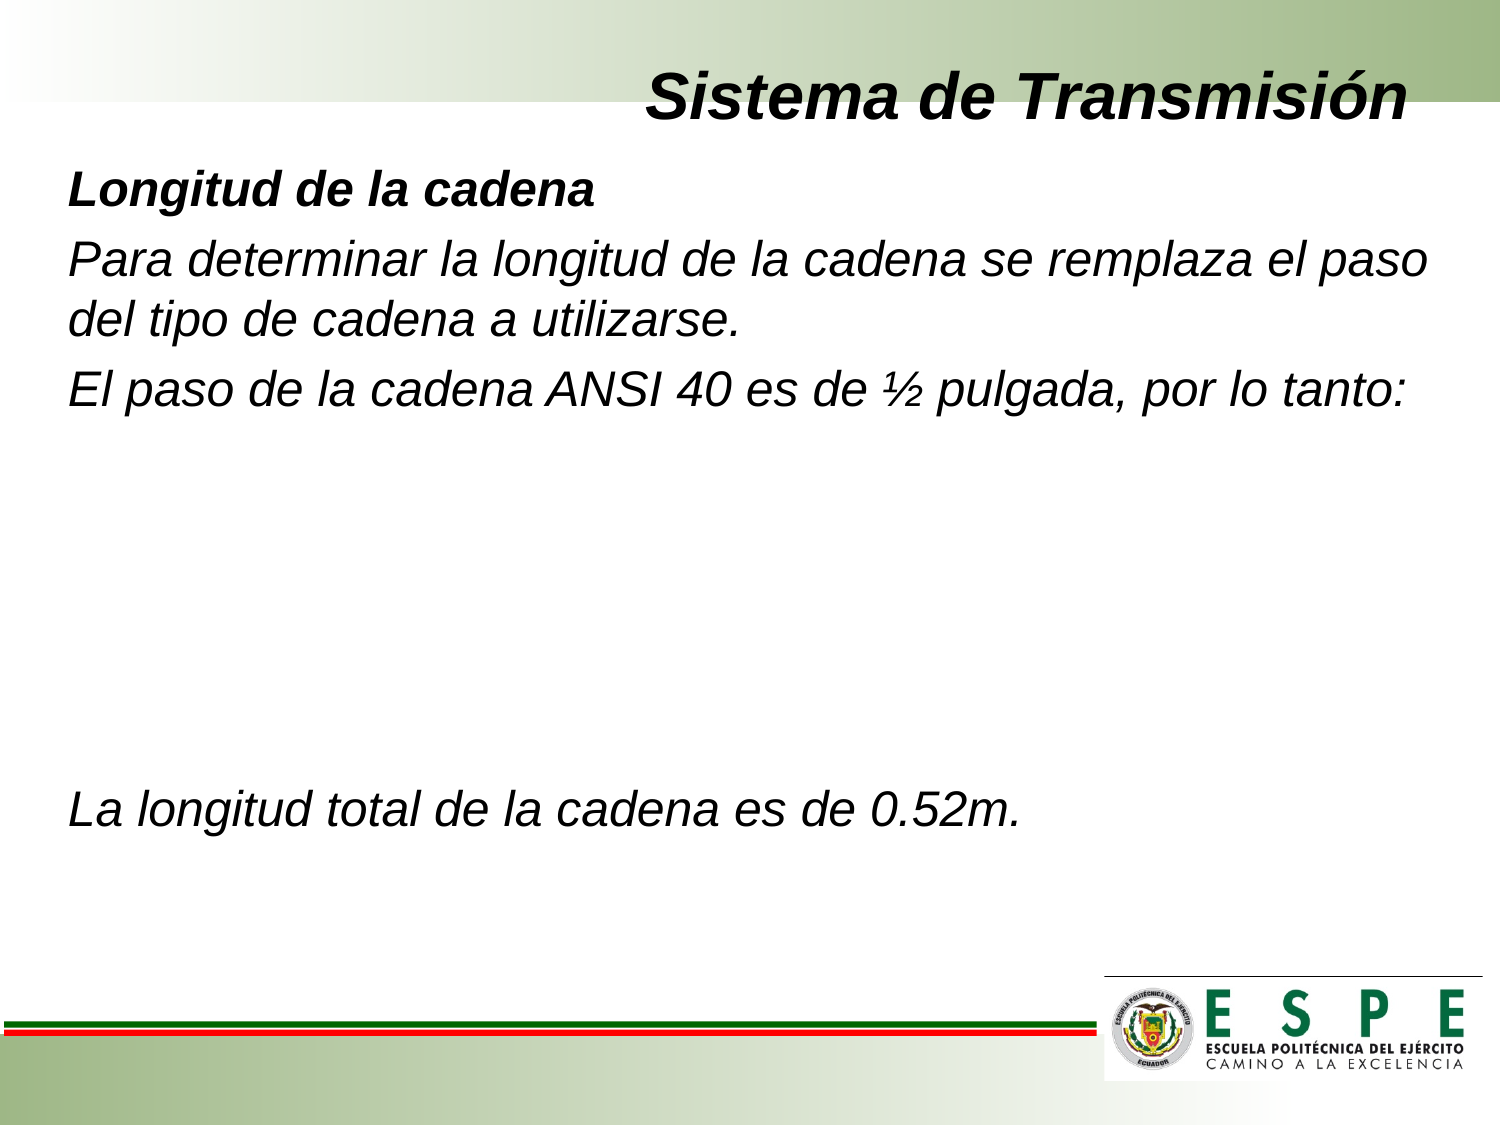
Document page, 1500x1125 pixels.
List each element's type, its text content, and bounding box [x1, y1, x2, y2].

picture [1104, 976, 1483, 1081]
title Sistema de Transmisión [75, 45, 1425, 185]
